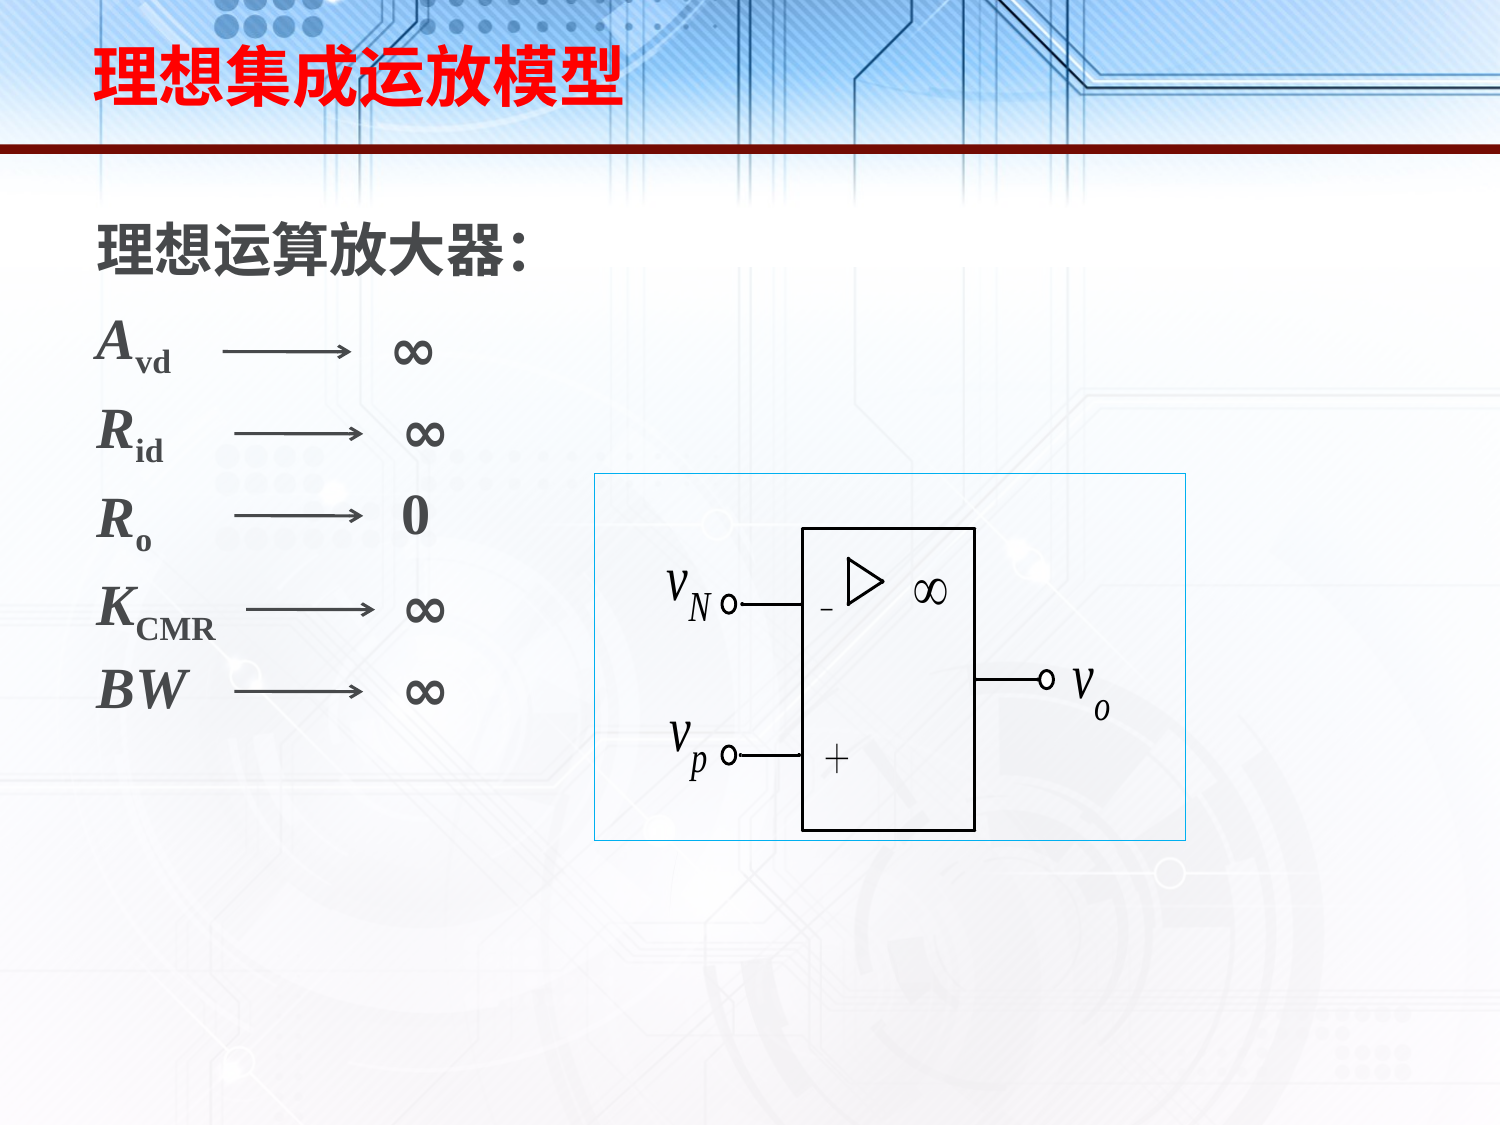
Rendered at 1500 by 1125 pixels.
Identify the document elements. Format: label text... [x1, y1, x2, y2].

text_box ∞ [374, 304, 481, 390]
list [594, 473, 1186, 841]
picture [0, 0, 1500, 149]
text_box ∞ [386, 562, 493, 648]
text_box ∞ [386, 386, 493, 468]
text_box ∞ [386, 648, 493, 730]
title 理想集成运放模型 [77, 22, 1429, 138]
text_box 0 [386, 468, 493, 554]
text_box 理想运算放大器： Avd Rid Ro KCMR BW [81, 222, 1370, 727]
picture [0, 150, 1500, 222]
